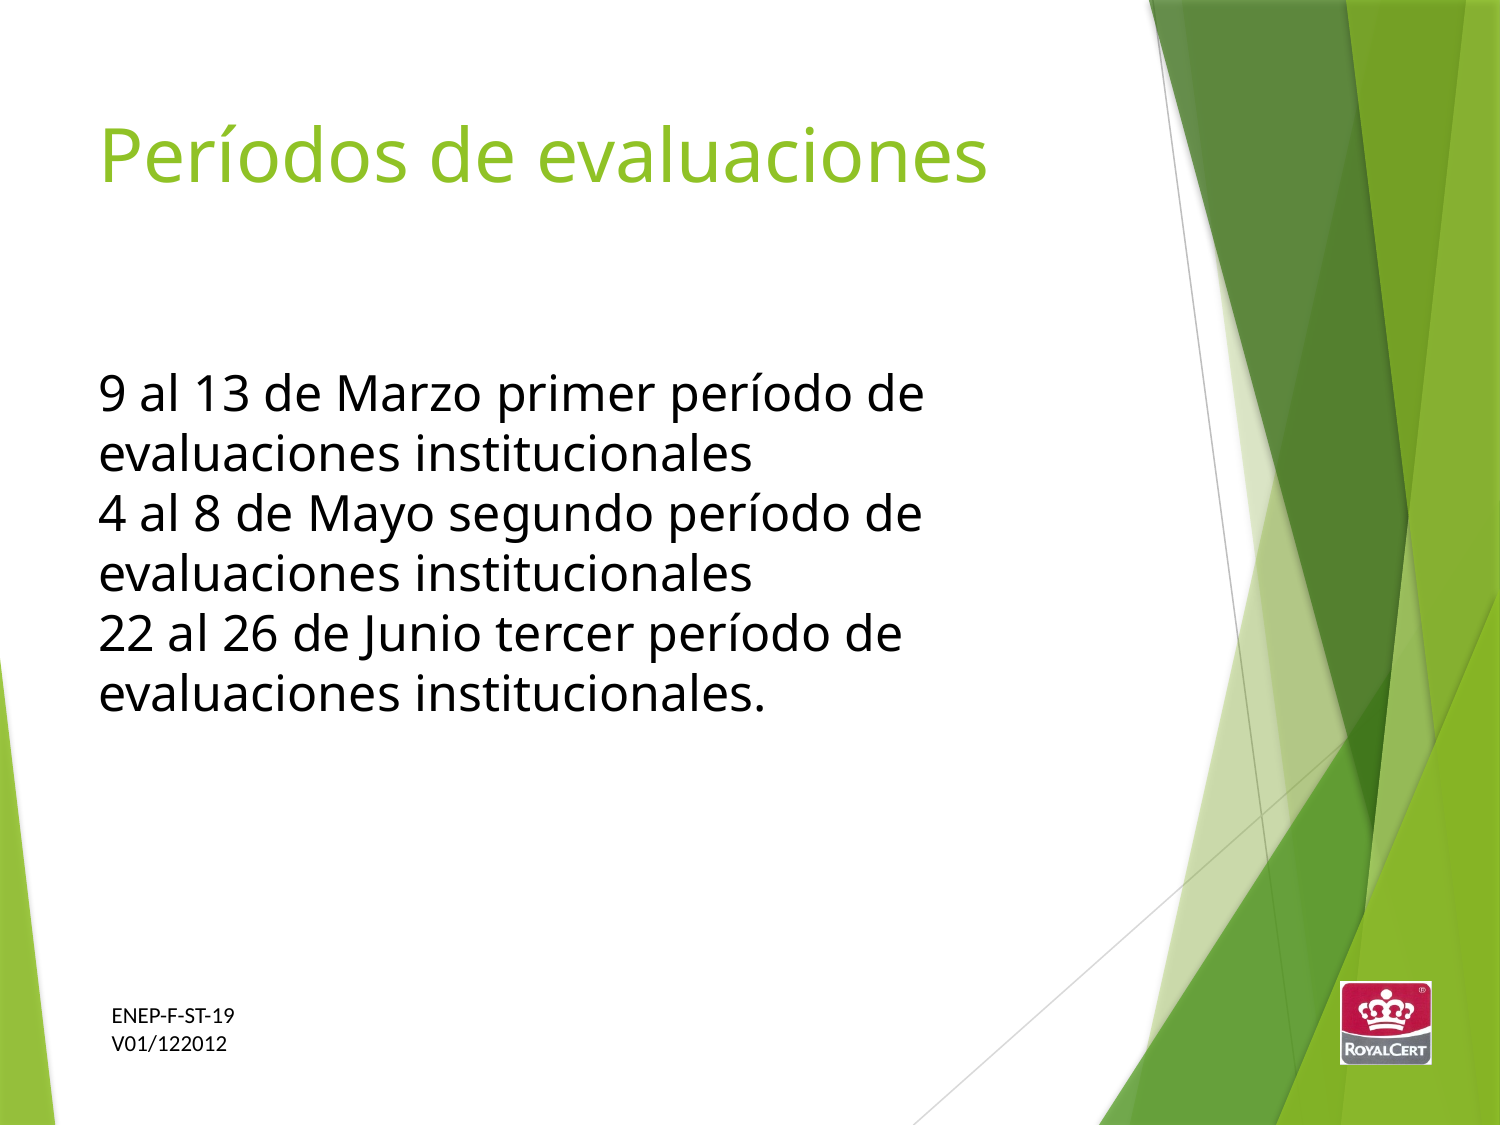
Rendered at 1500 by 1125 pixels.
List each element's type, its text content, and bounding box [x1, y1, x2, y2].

list 9 al 13 de Marzo primer período de evaluaciones institucionales 4 al 8 de Mayo segundo período de evaluaciones institucionales 22 al 26 de Junio tercer período de evaluaciones institucionales. [83, 354, 1141, 992]
title Períodos de evaluaciones [83, 99, 1141, 317]
picture [1340, 981, 1432, 1065]
